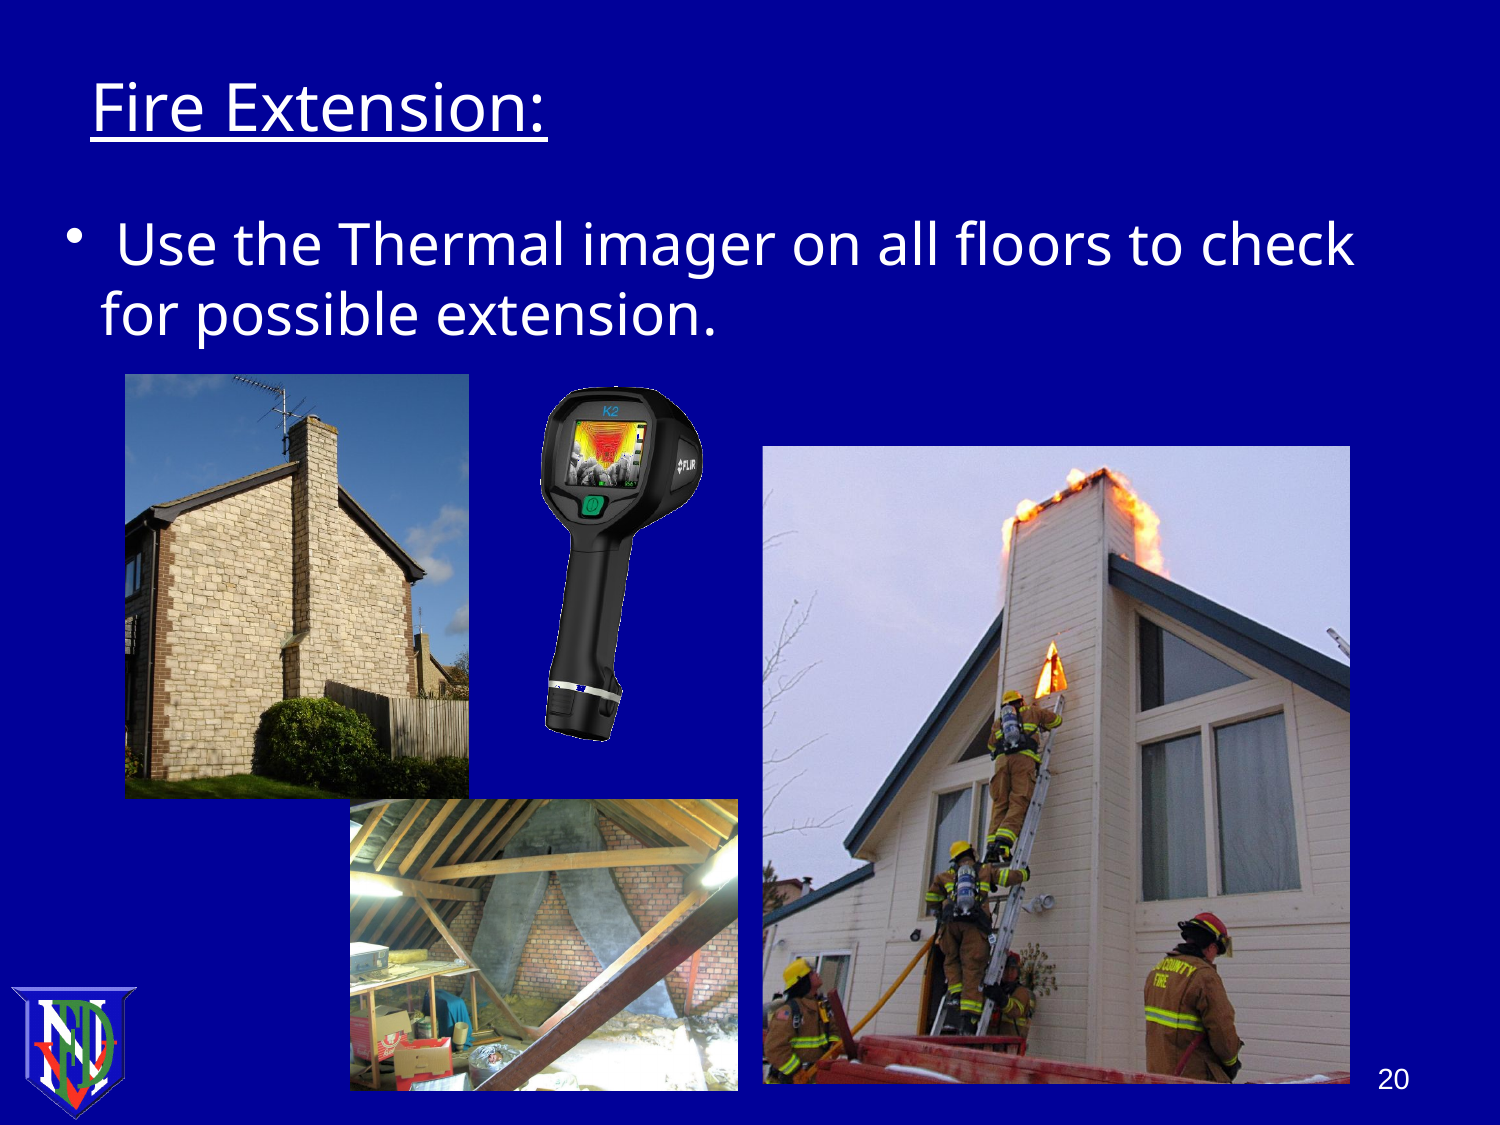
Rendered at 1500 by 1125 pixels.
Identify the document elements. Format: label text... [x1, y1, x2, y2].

slide_number 20 [1074, 1024, 1426, 1103]
picture [512, 362, 724, 754]
picture [762, 446, 1351, 1084]
title Fire Extension: [74, 47, 1426, 163]
text_box Use the Thermal imager on all floors to check for possible extension. [49, 199, 1388, 355]
picture [11, 987, 138, 1120]
picture [124, 374, 470, 799]
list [349, 799, 738, 1091]
